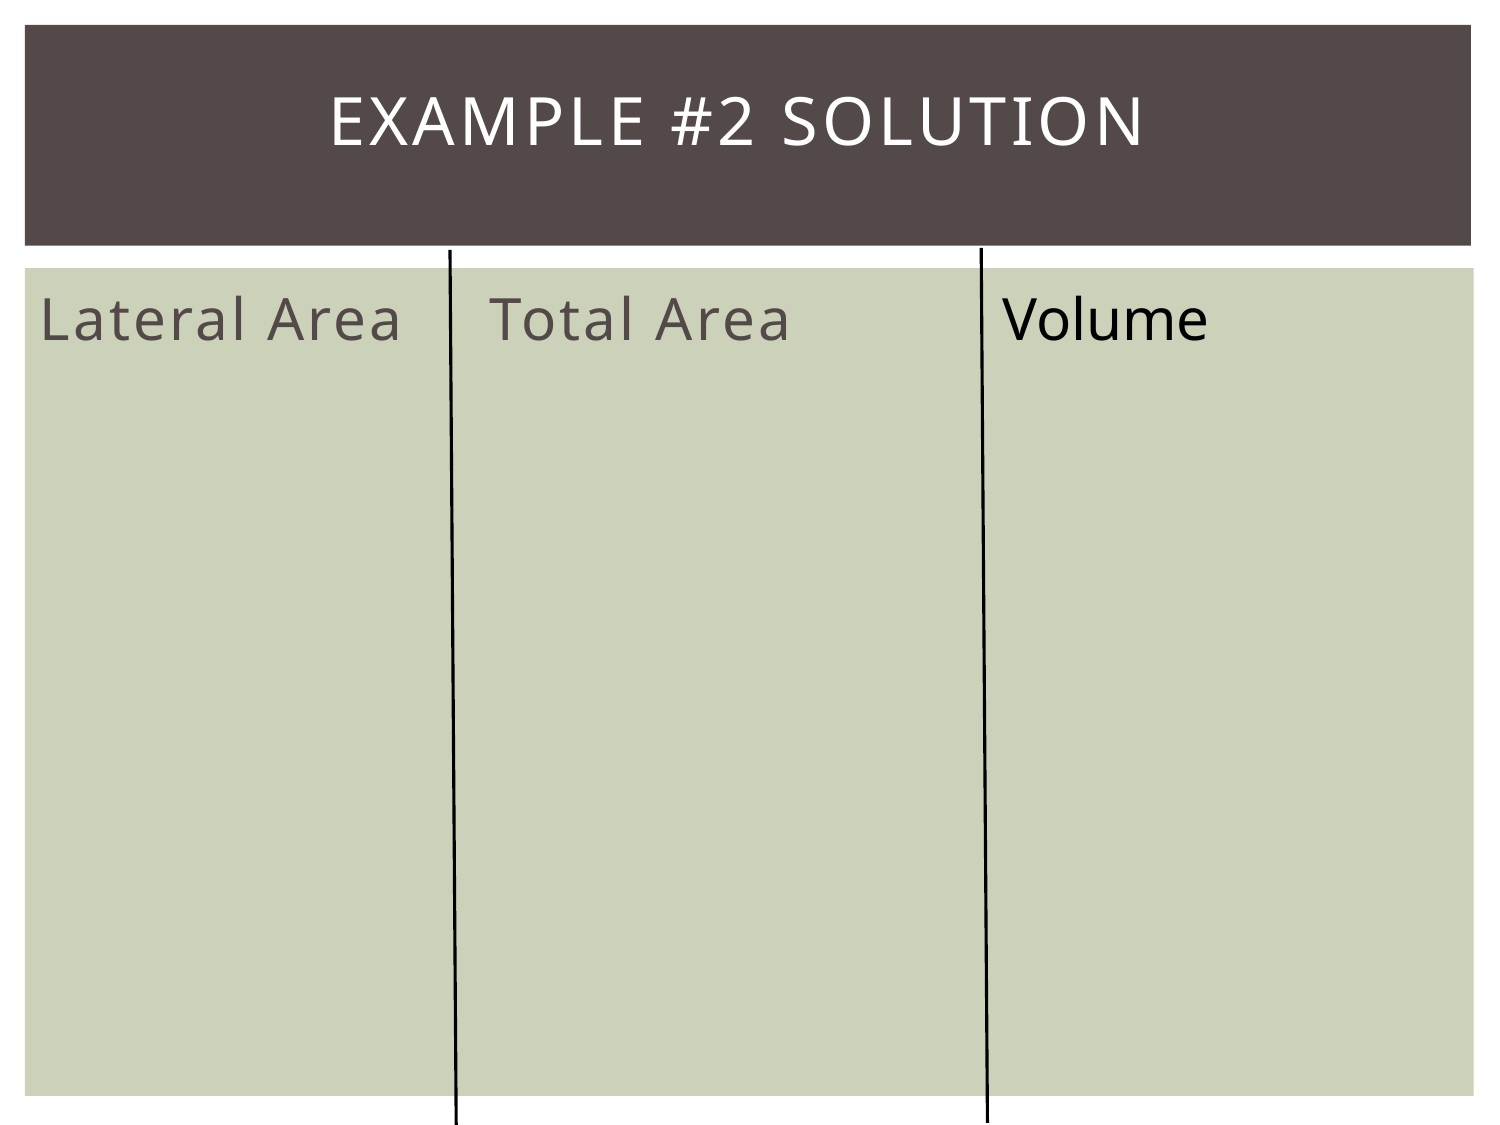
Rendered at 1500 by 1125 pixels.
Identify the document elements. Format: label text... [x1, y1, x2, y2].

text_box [449, 249, 457, 1125]
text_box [980, 247, 988, 1124]
title Example #2 Solution [37, 37, 1438, 200]
